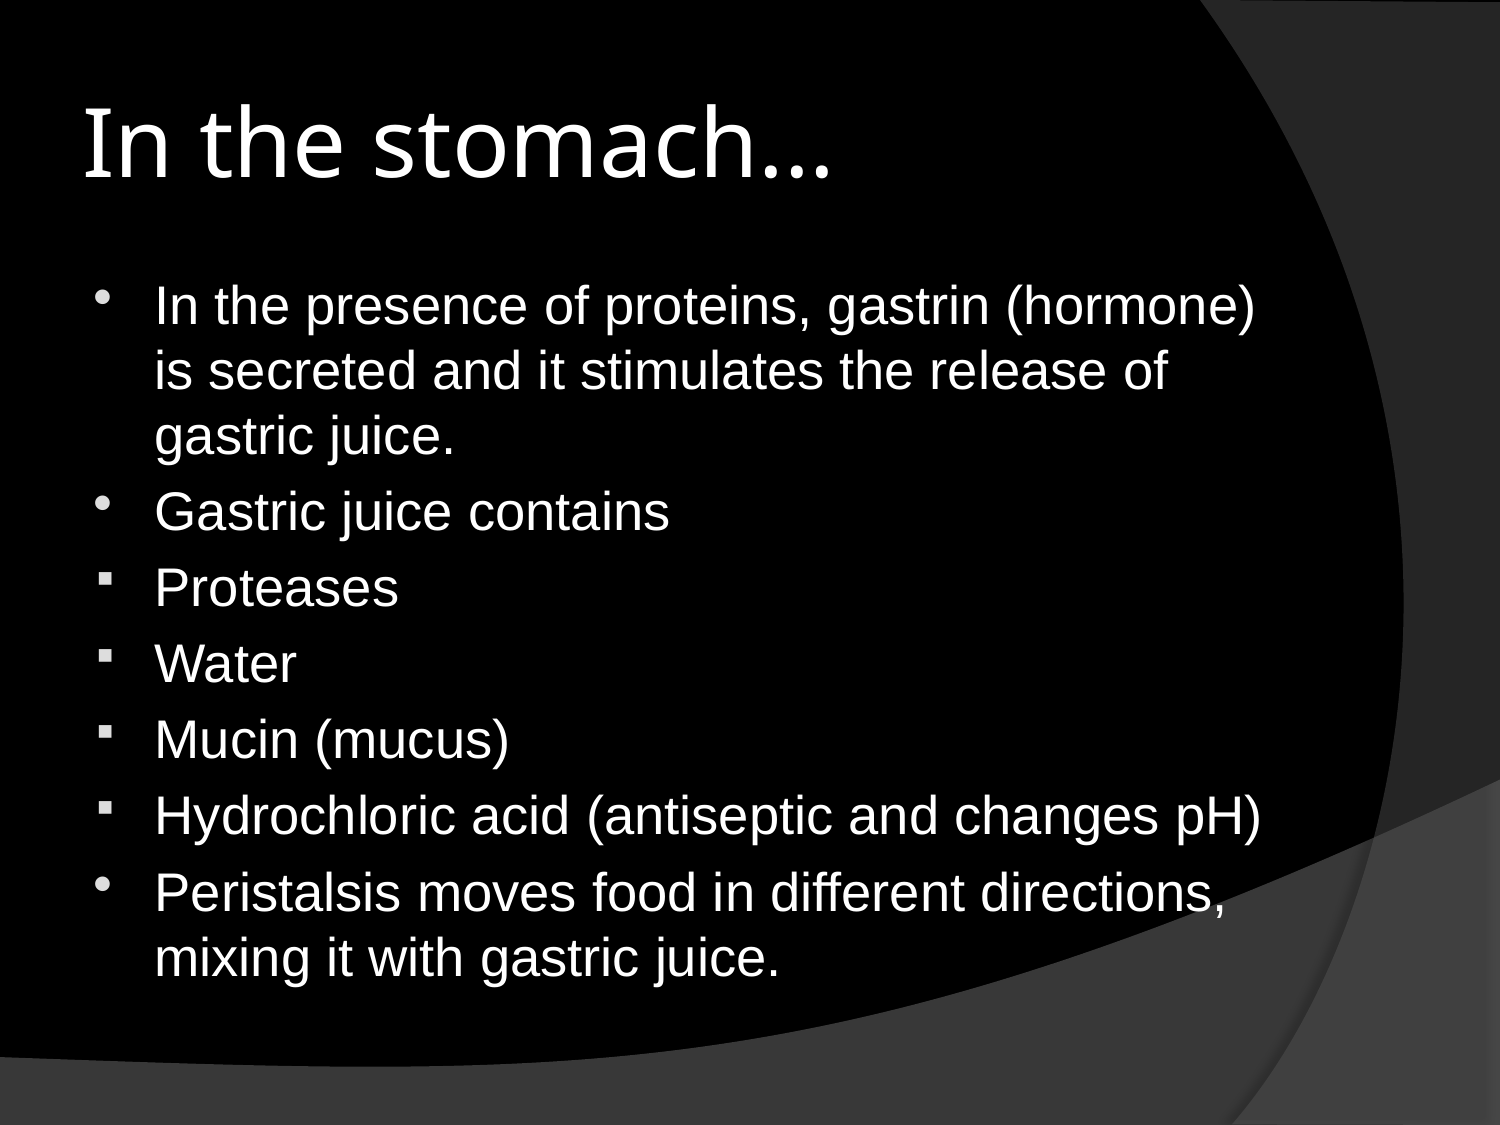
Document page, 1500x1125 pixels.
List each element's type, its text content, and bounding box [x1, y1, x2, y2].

title In the stomach... [75, 45, 1300, 233]
list In the presence of proteins, gastrin (hormone) is secreted and it stimulates the release of gastric juice. Gastric juice contains Proteases Water Mucin (mucus) Hydrochloric acid (antiseptic and changes pH) Peristalsis moves food in different directions, mixing it with gastric juice. [75, 262, 1300, 1005]
